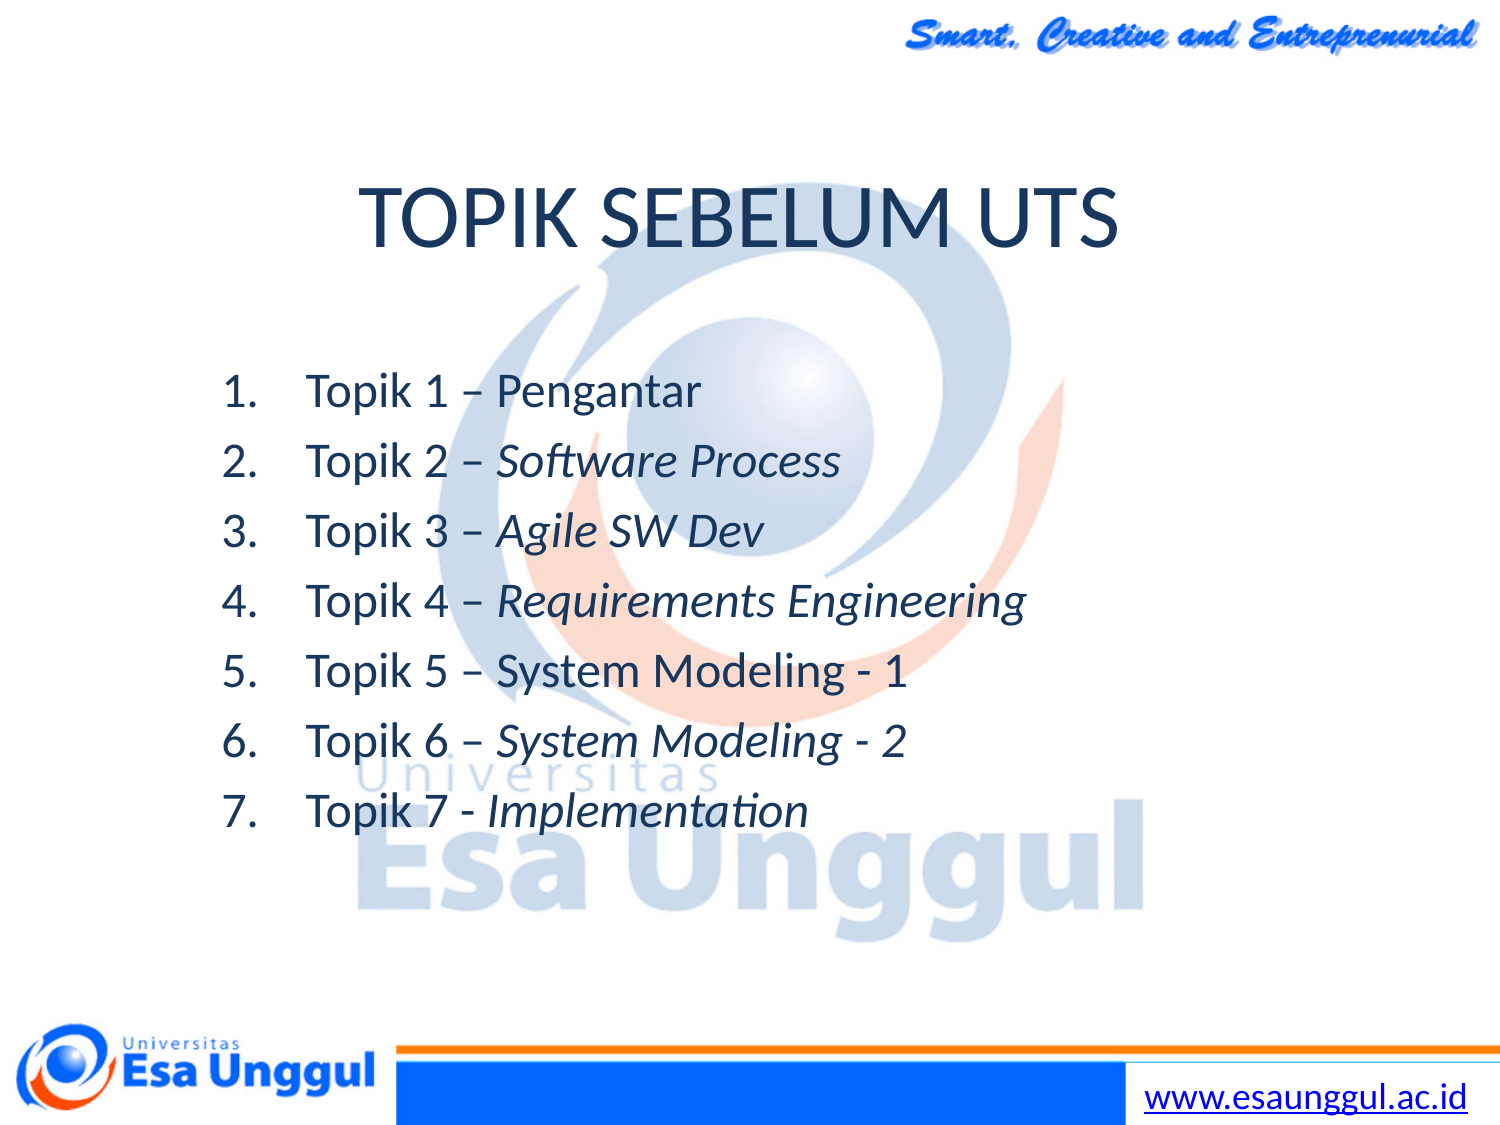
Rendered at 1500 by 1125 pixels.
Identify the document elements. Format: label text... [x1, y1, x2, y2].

list Topik 1 – Pengantar Topik 2 – Software Process Topik 3 – Agile SW Dev Topik 4 – Requirements Engineering Topik 5 – System Modeling - 1 Topik 6 – System Modeling - 2 Topik 7 - Implementation [206, 350, 1400, 1005]
title TOPIK SEBELUM UTS [64, 148, 1415, 292]
picture [0, 0, 1500, 1125]
